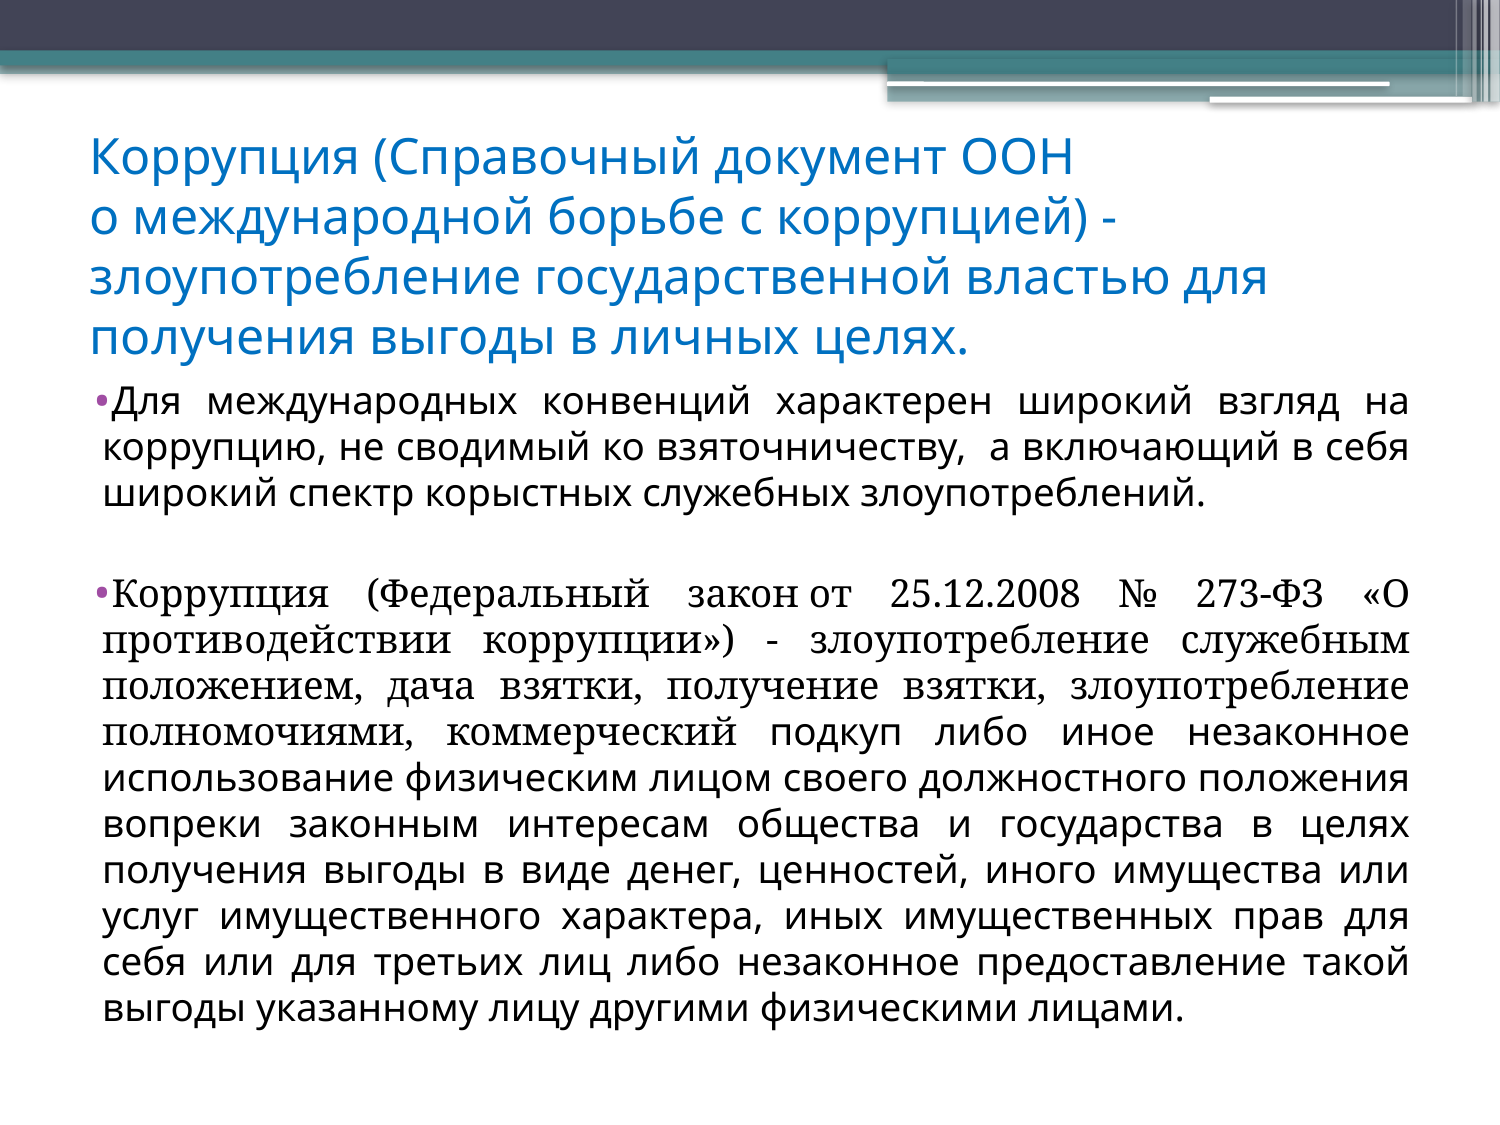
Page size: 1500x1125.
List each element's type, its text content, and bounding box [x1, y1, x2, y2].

list Для международных конвенций характерен широкий взгляд на коррупцию, не сводимый ко взяточничеству, а включающий в себя широкий спектр корыстных служебных злоупотреблений. Коррупция (Федеральный закон от 25.12.2008 № 273-ФЗ «О противодействии коррупции») - злоупотребление служебным положением, дача взятки, получение взятки, злоупотребление полномочиями, коммерческий подкуп либо иное незаконное использование физическим лицом своего должностного положения вопреки законным интересам общества и государства в целях получения выгоды в виде денег, ценностей, иного имущества или услуг имущественного характера, иных имущественных прав для себя или для третьих лиц либо незаконное предоставление такой выгоды указанному лицу другими физическими лицами. [75, 368, 1425, 1079]
title Коррупция (Справочный документ ООН о международной борьбе с коррупцией) - злоупотребление государственной властью для получения выгоды в личных целях. [75, 187, 1425, 363]
